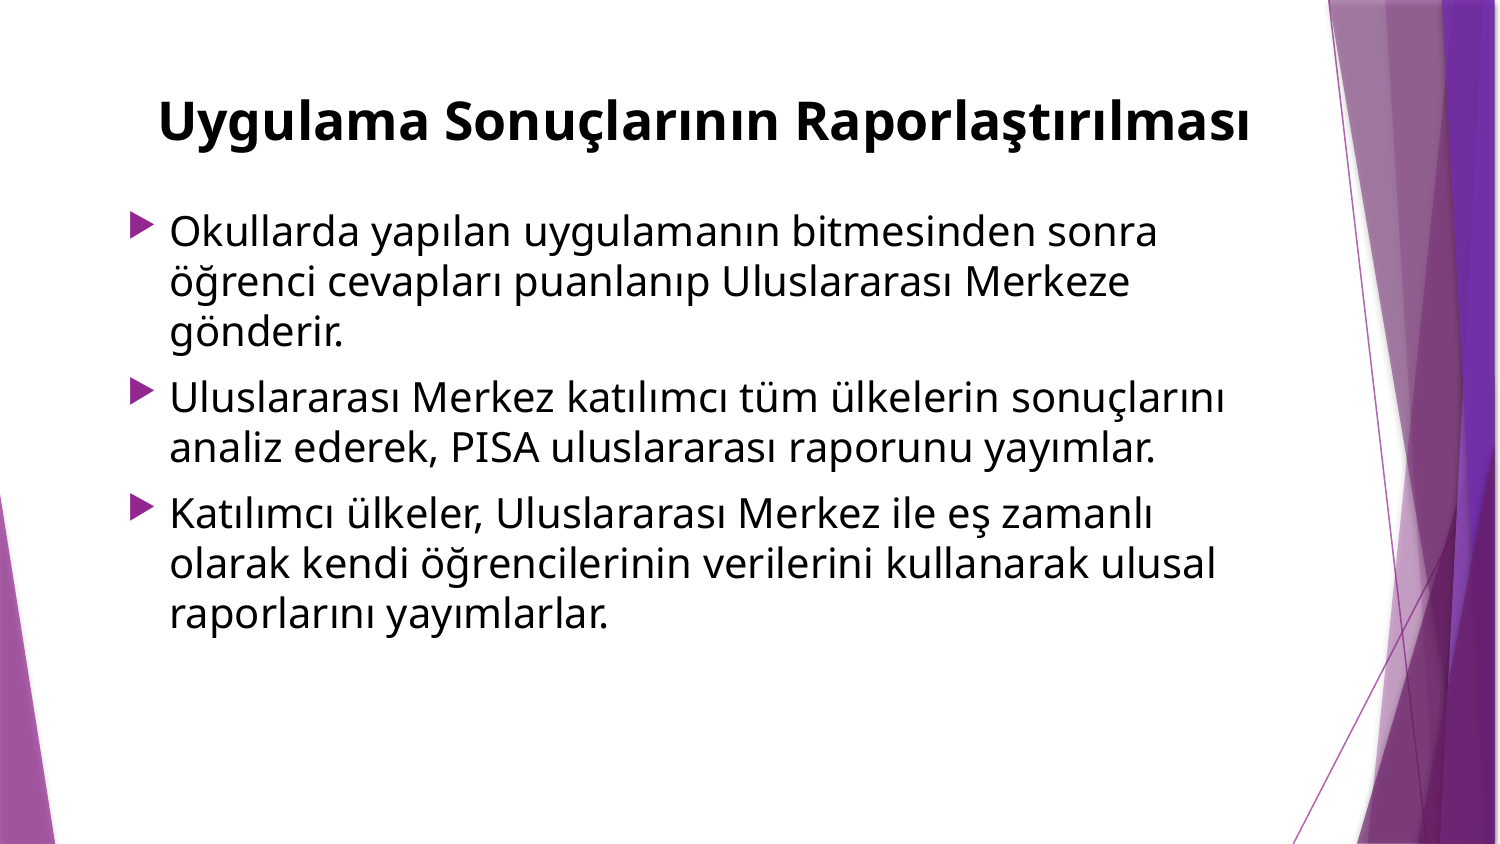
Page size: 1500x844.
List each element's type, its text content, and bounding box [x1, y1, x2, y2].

list Okullarda yapılan uygulamanın bitmesinden sonra öğrenci cevapları puanlanıp Uluslararası Merkeze gönderir. Uluslararası Merkez katılımcı tüm ülkelerin sonuçlarını analiz ederek, PISA uluslararası raporunu yayımlar. Katılımcı ülkeler, Uluslararası Merkez ile eş zamanlı olarak kendi öğrencilerinin verilerini kullanarak ulusal raporlarını yayımlarlar. [112, 197, 1294, 777]
title Uygulama Sonuçlarının Raporlaştırılması [142, 79, 1270, 162]
